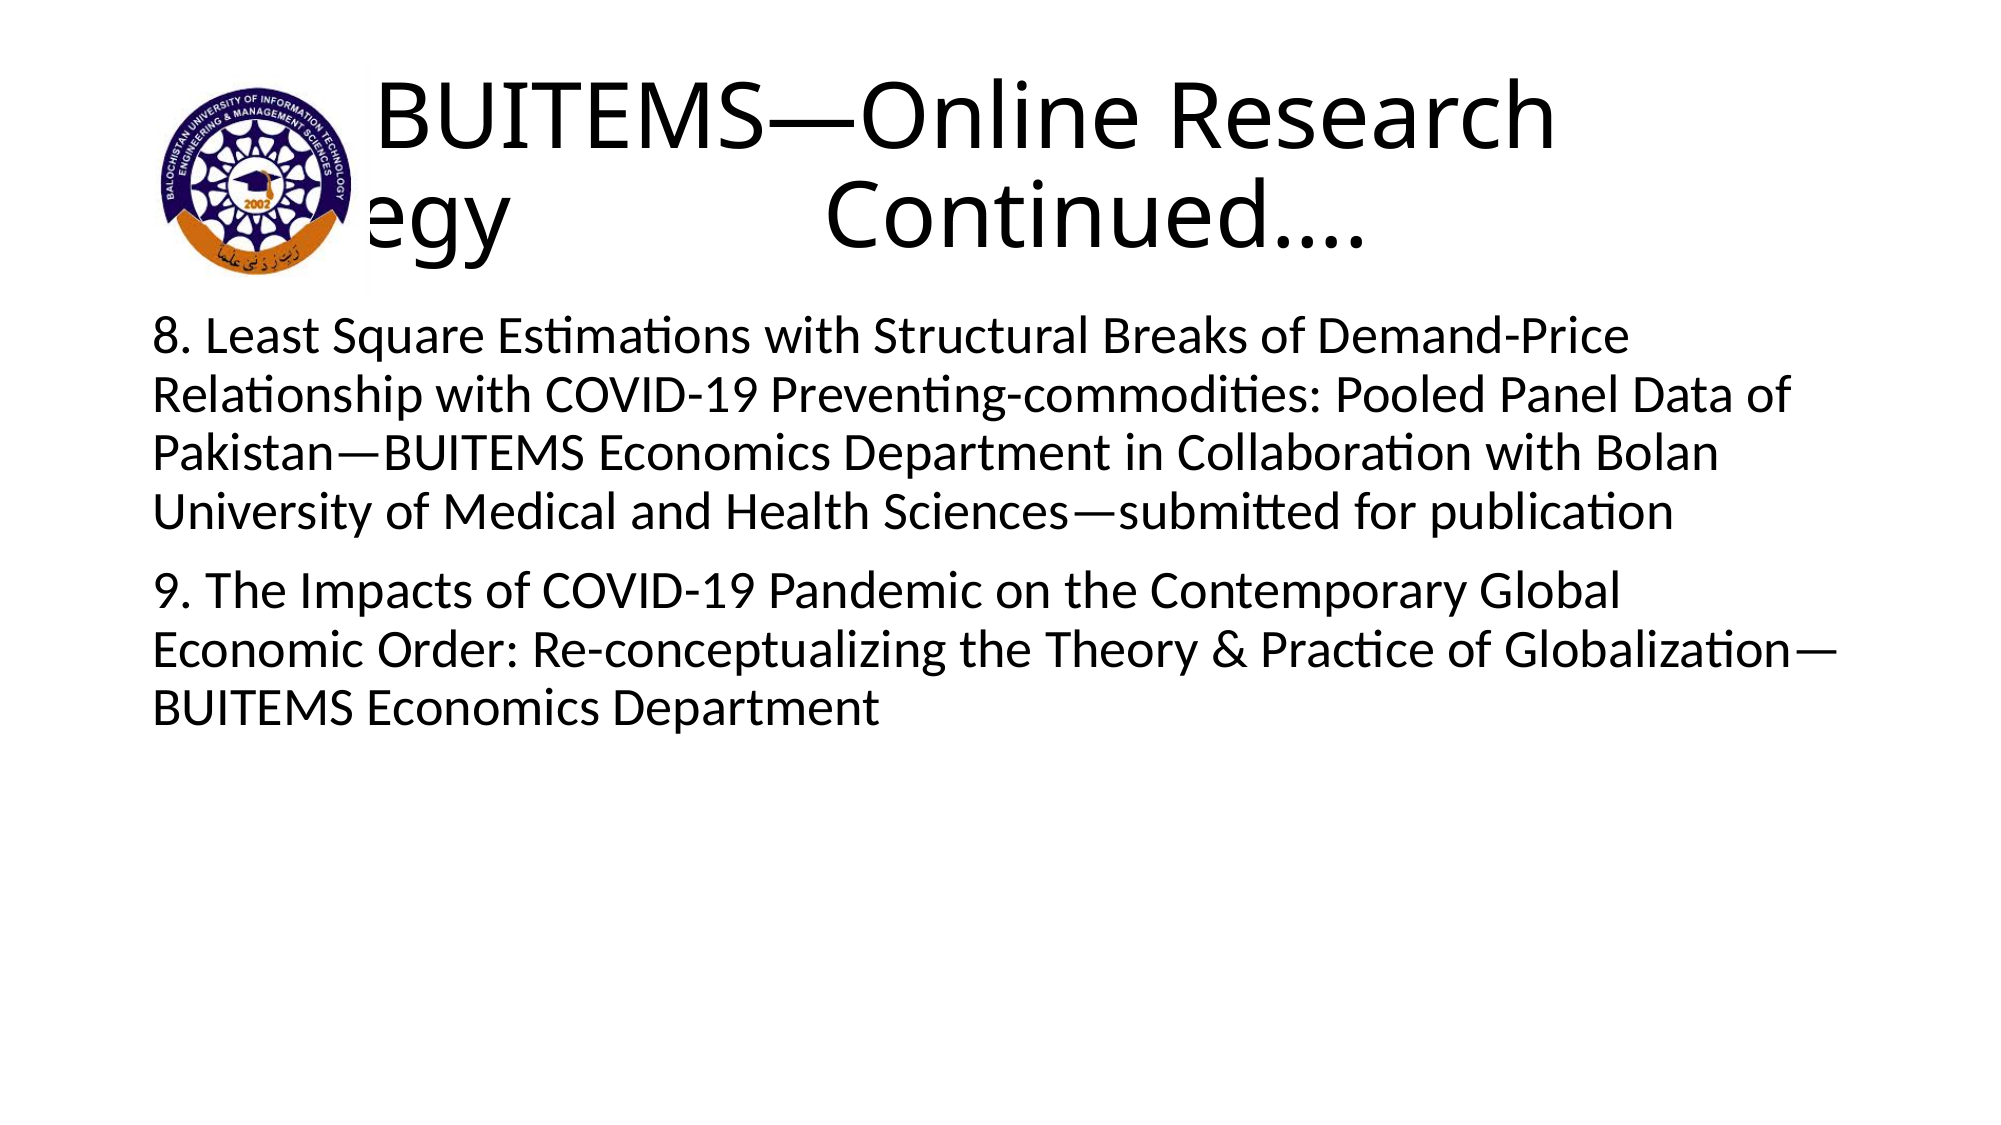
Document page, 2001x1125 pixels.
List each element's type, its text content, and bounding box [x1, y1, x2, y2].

list 8. Least Square Estimations with Structural Breaks of Demand-Price Relationship with COVID-19 Preventing-commodities: Pooled Panel Data of Pakistan—BUITEMS Economics Department in Collaboration with Bolan University of Medical and Health Sciences—submitted for publication 9. The Impacts of COVID-19 Pandemic on the Contemporary Global Economic Order: Re-conceptualizing the Theory & Practice of Globalization—BUITEMS Economics Department [137, 299, 1863, 1014]
picture [139, 58, 370, 300]
title BUITEMS—Online Research Strategy Continued…. [370, 59, 1863, 278]
